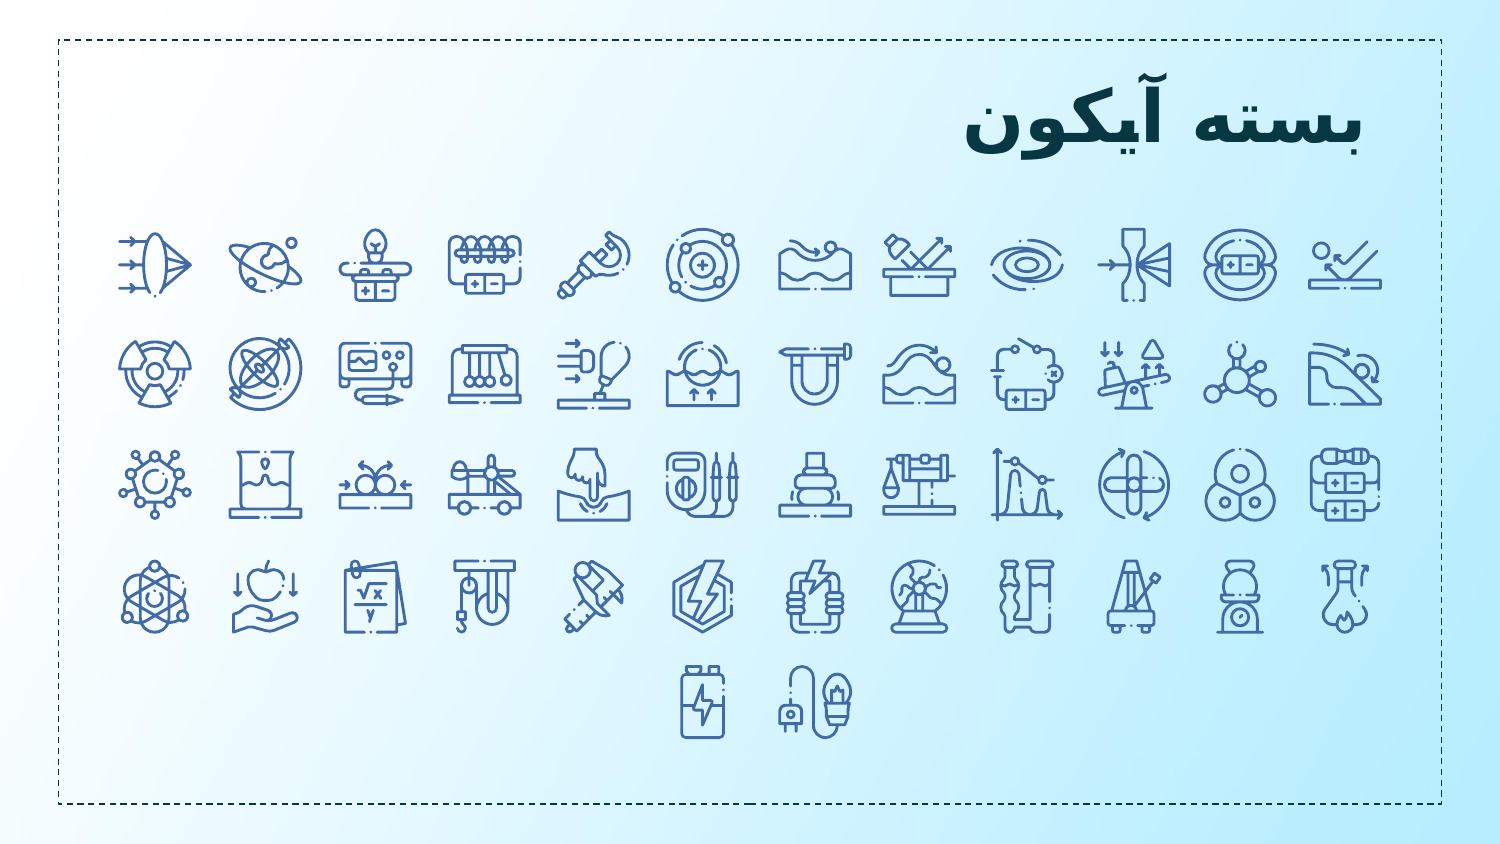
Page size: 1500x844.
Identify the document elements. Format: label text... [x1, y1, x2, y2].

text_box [1202, 228, 1278, 302]
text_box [785, 559, 845, 634]
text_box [679, 664, 726, 740]
picture [0, 0, 1500, 844]
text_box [453, 558, 517, 634]
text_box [665, 340, 740, 408]
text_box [882, 453, 957, 516]
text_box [1215, 559, 1265, 634]
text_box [338, 459, 413, 510]
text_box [665, 451, 740, 519]
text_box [1096, 337, 1172, 410]
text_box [1204, 447, 1277, 522]
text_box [117, 449, 193, 521]
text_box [1106, 559, 1163, 634]
text_box [1330, 478, 1340, 488]
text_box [990, 447, 1064, 522]
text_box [778, 451, 853, 518]
text_box [1350, 481, 1360, 485]
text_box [989, 336, 1064, 412]
text_box [1309, 447, 1381, 522]
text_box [228, 336, 303, 412]
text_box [343, 558, 408, 635]
text_box [1330, 506, 1340, 516]
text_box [447, 453, 522, 516]
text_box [227, 235, 305, 294]
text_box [556, 447, 631, 522]
text_box [1350, 509, 1360, 513]
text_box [778, 342, 853, 406]
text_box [120, 559, 190, 634]
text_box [1097, 447, 1171, 523]
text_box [882, 343, 957, 405]
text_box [117, 338, 193, 409]
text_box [447, 234, 523, 296]
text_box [1307, 342, 1383, 406]
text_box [228, 450, 303, 520]
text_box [778, 239, 853, 291]
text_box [882, 232, 957, 297]
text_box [117, 231, 193, 299]
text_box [447, 343, 522, 405]
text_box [1096, 227, 1172, 303]
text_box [1201, 339, 1279, 409]
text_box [556, 229, 633, 301]
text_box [989, 238, 1065, 292]
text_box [999, 559, 1055, 634]
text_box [556, 338, 632, 410]
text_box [338, 340, 413, 407]
title بسته آیکون [118, 54, 1382, 160]
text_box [672, 559, 734, 634]
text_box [889, 559, 949, 634]
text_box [562, 559, 625, 635]
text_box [338, 228, 413, 302]
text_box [665, 227, 740, 303]
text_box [1320, 559, 1369, 634]
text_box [778, 664, 853, 740]
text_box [1307, 239, 1383, 291]
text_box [231, 559, 300, 635]
